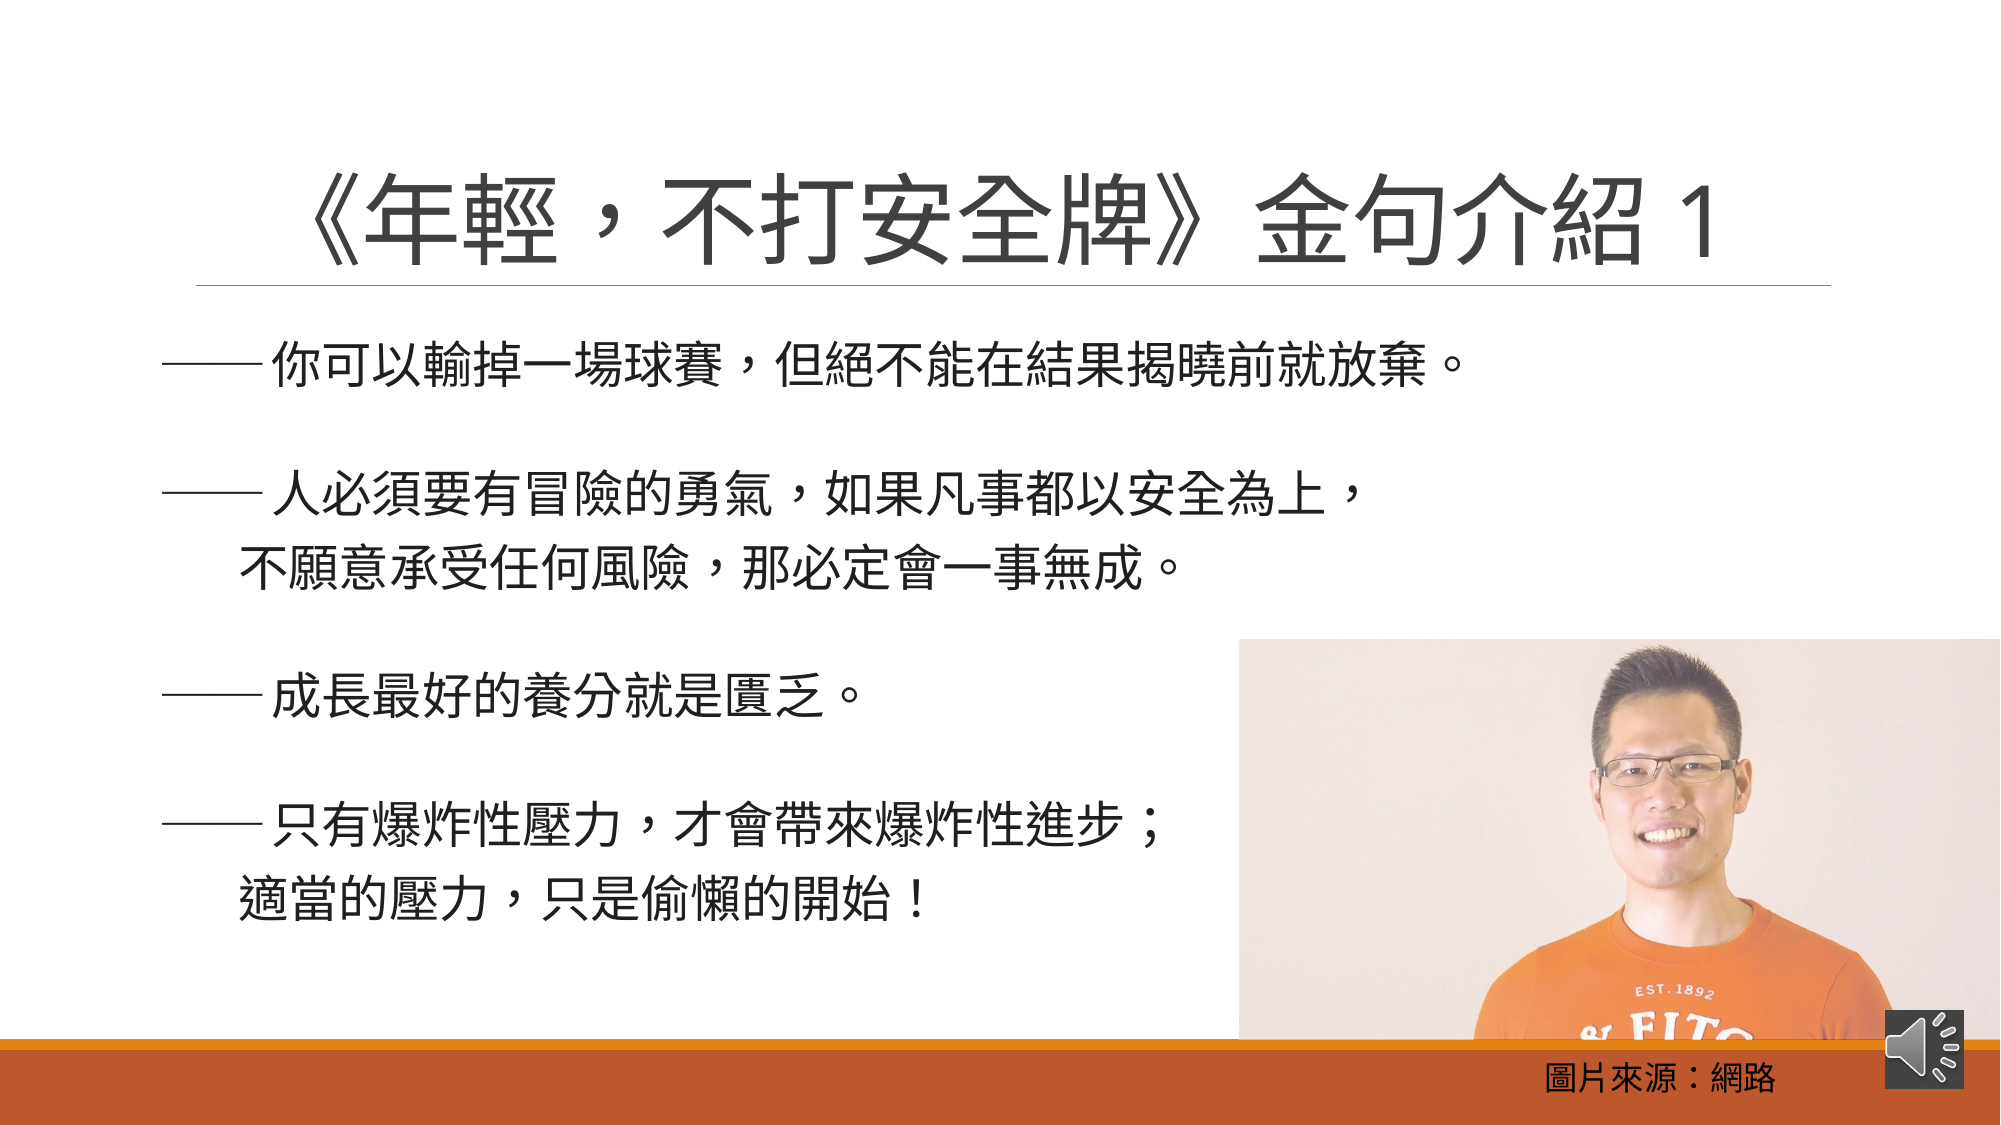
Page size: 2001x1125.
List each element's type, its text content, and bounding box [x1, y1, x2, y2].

picture [1239, 639, 2000, 1090]
title 《年輕，不打安全牌》金句介紹1 [180, 47, 1830, 285]
list ──你可以輸掉一場球賽，但絕不能在結果揭曉前就放棄。 ──人必須要有冒險的勇氣，如果凡事都以安全為上， 不願意承受任何風險，那必定會一事無成。 ──成長最好的養分就是匱乏。 ──只有爆炸性壓力，才會帶來爆炸性進步； 適當的壓力，只是偷懶的開始！ [149, 332, 1800, 987]
text_box 圖片來源：網路 [1529, 1050, 1813, 1105]
